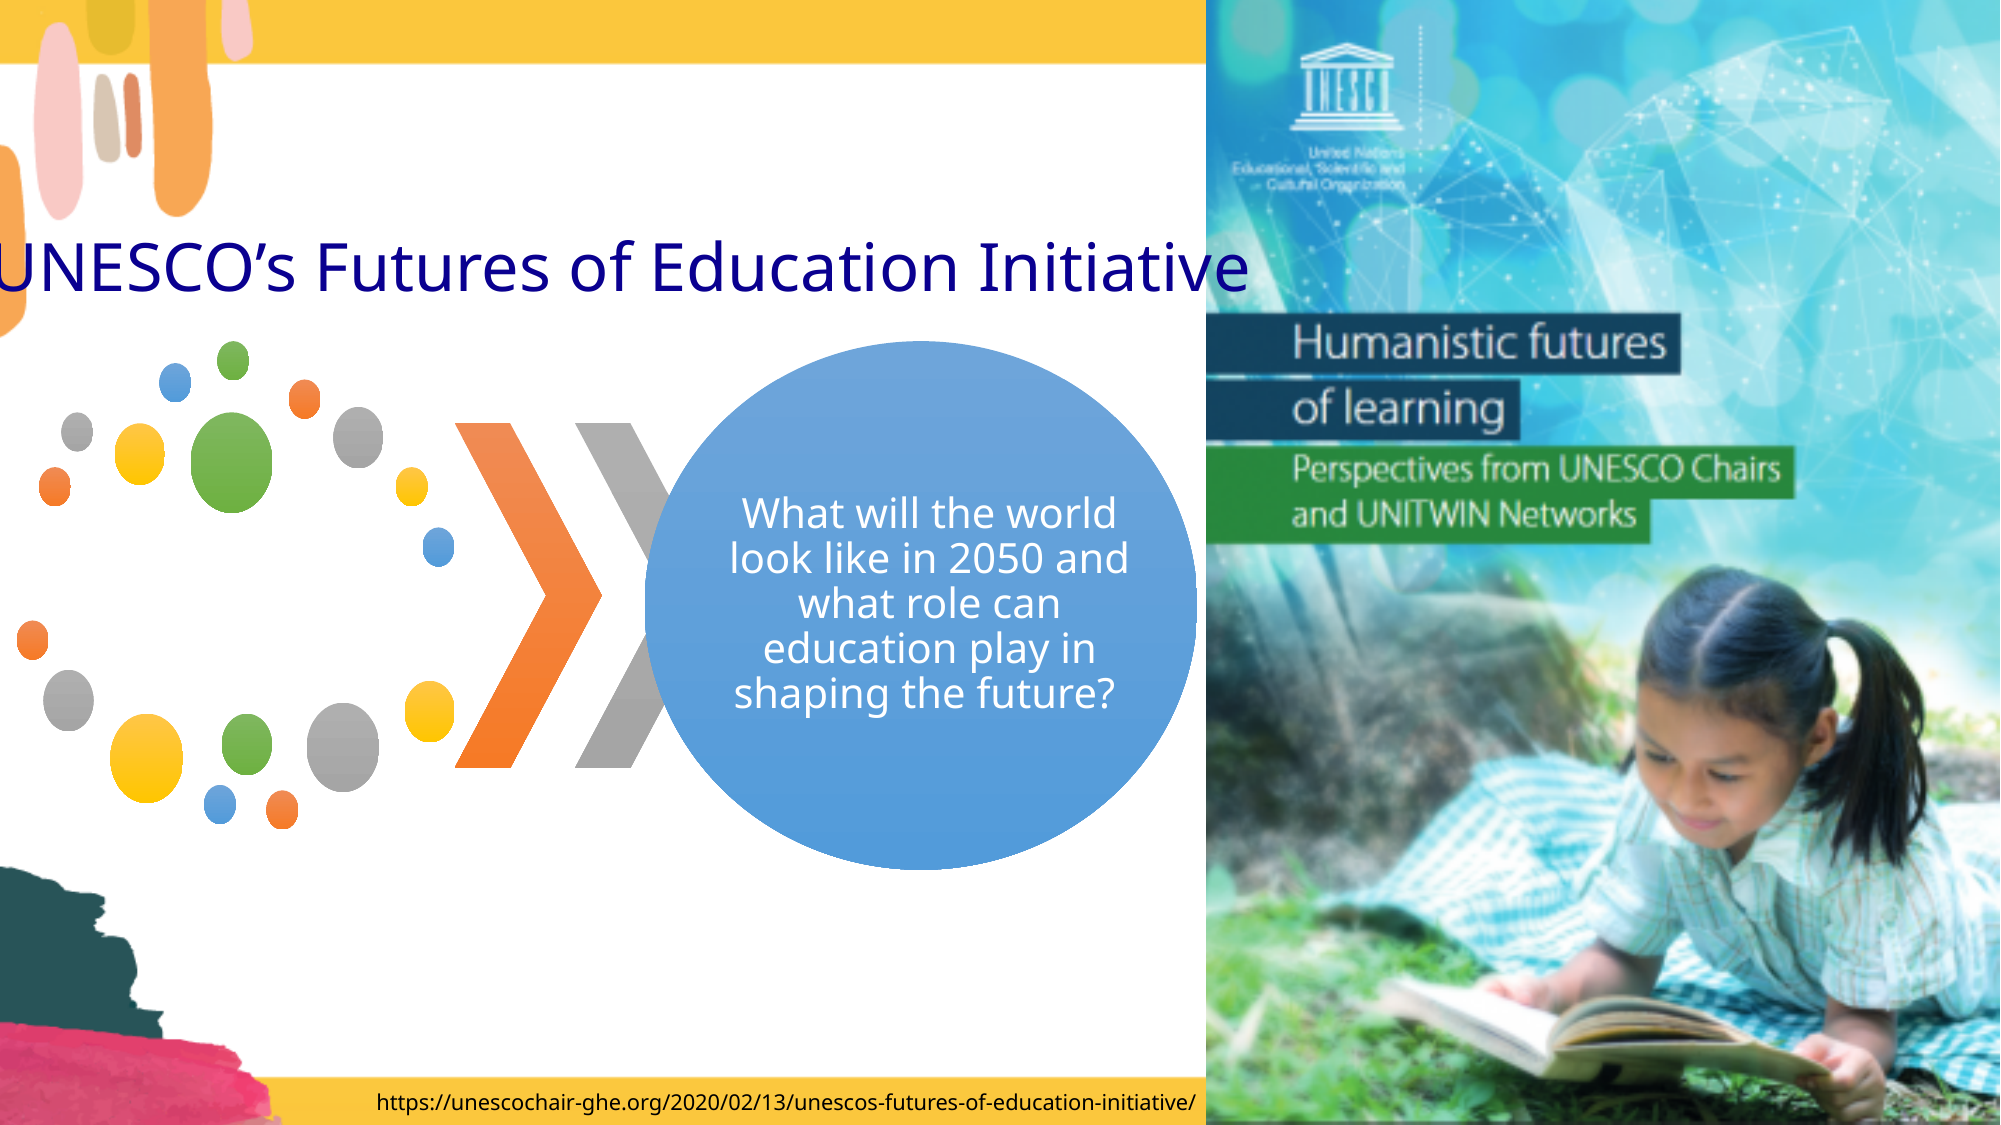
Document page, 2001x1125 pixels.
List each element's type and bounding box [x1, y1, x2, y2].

picture [0, 0, 2000, 1125]
text_box [16, 340, 1198, 870]
